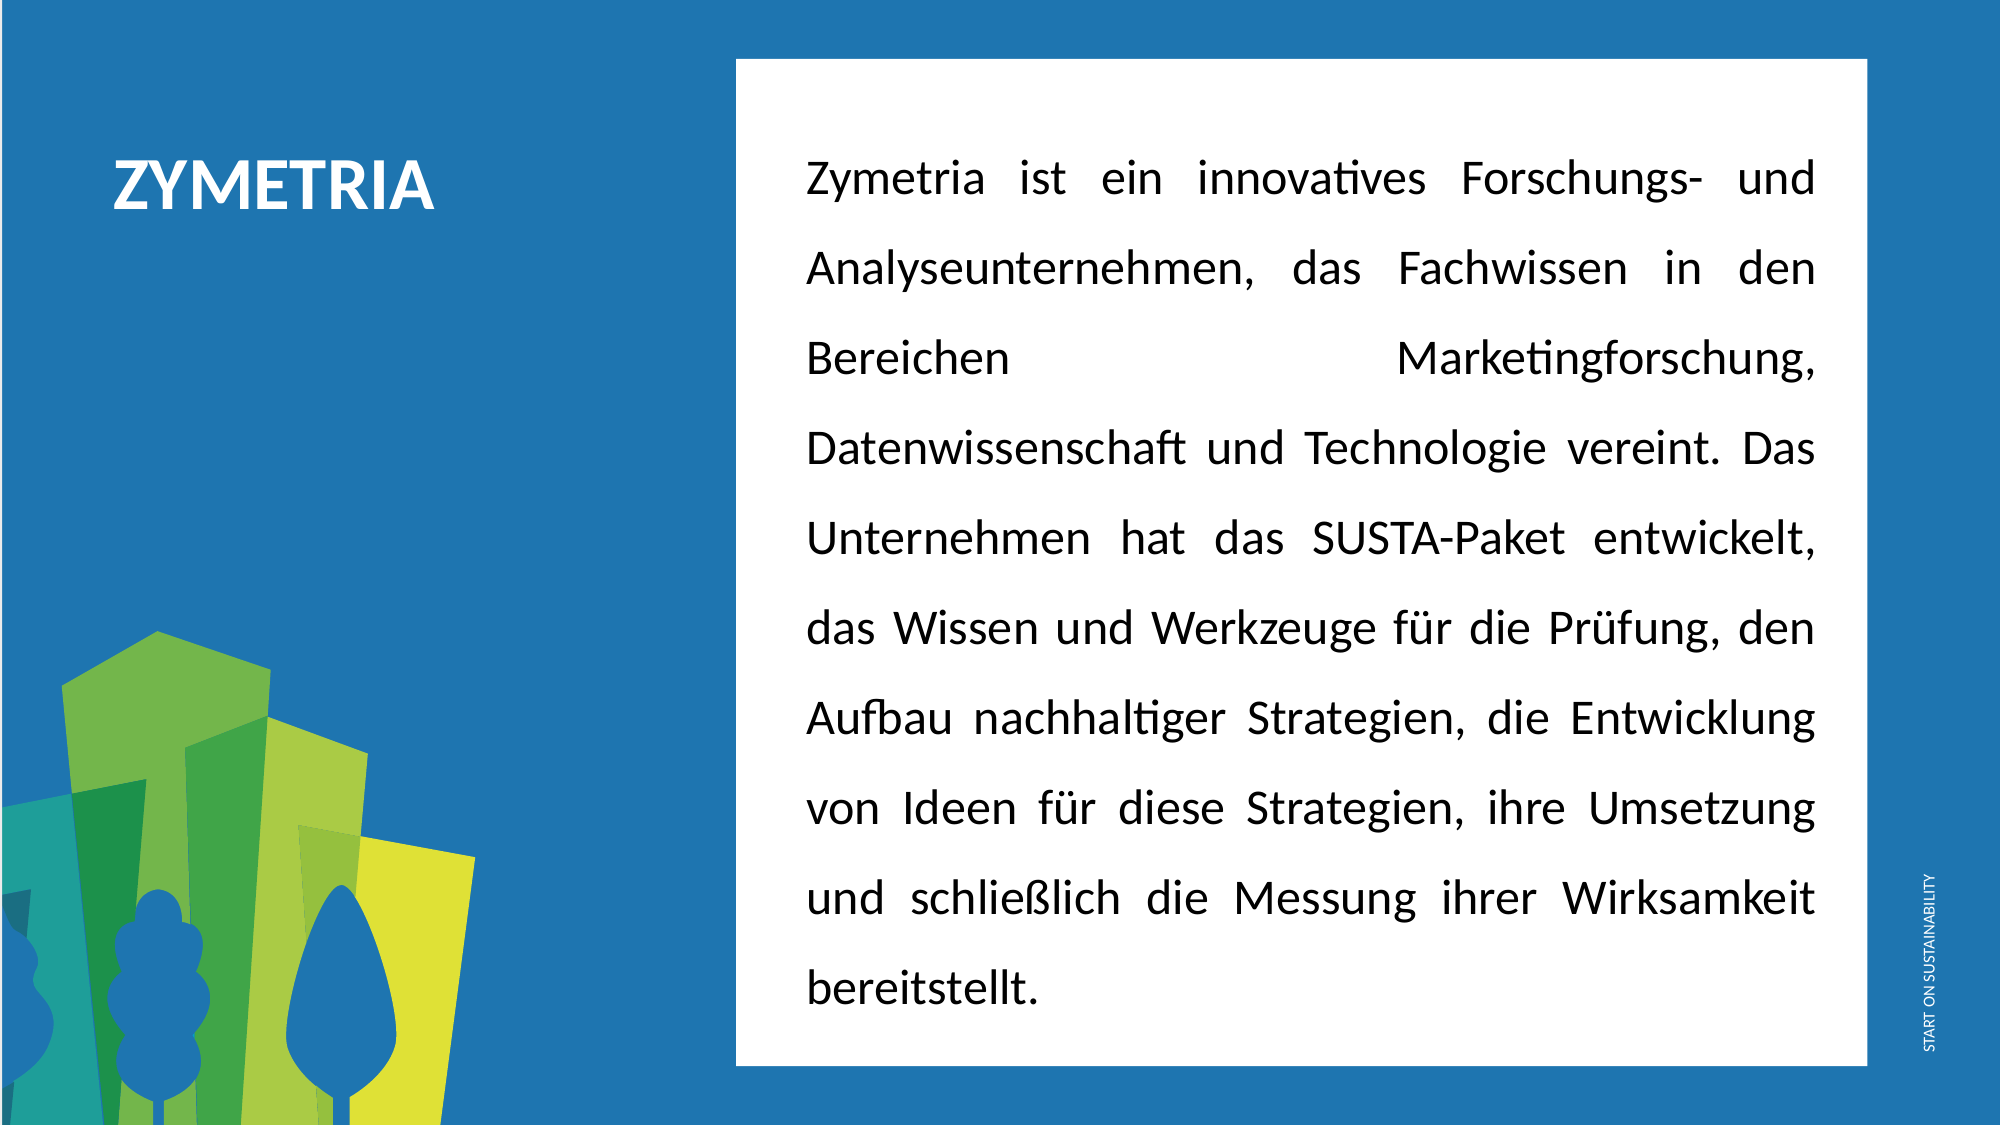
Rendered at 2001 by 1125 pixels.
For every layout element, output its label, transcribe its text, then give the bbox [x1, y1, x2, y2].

list Zymetria ist ein innovatives Forschungs- und Analyseunternehmen, das Fachwissen in den Bereichen Marketingforschung, Datenwissenschaft und Technologie vereint. Das Unternehmen hat das SUSTA-Paket entwickelt, das Wissen und Werkzeuge für die Prüfung, den Aufbau nachhaltiger Strategien, die Entwicklung von Ideen für diese Strategien, ihre Umsetzung und schließlich die Messung ihrer Wirksamkeit bereitstellt. [791, 107, 1832, 984]
list ZYMETRIA [98, 137, 612, 429]
